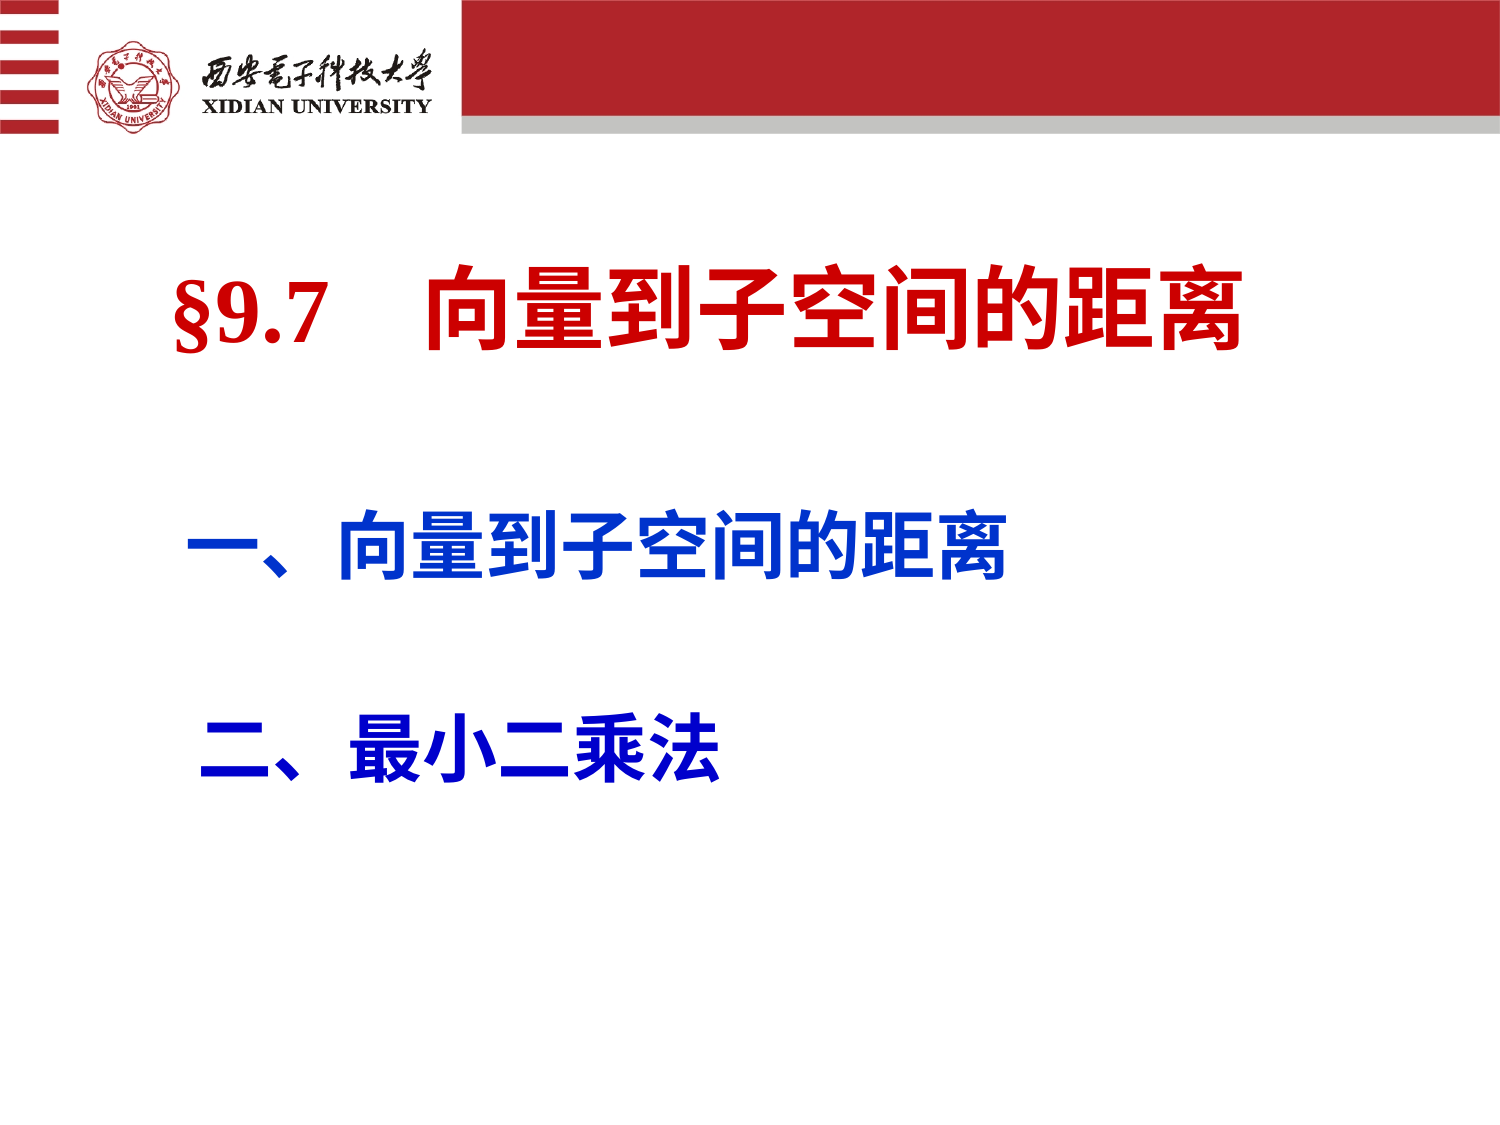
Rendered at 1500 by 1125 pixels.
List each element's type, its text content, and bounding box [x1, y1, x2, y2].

picture [0, 0, 1500, 1125]
text_box 二、最小二乘法 [183, 693, 1459, 799]
text_box 一、向量到子空间的距离 [171, 491, 1294, 597]
text_box §9.7 向量到子空间的距离 [41, 221, 1500, 368]
